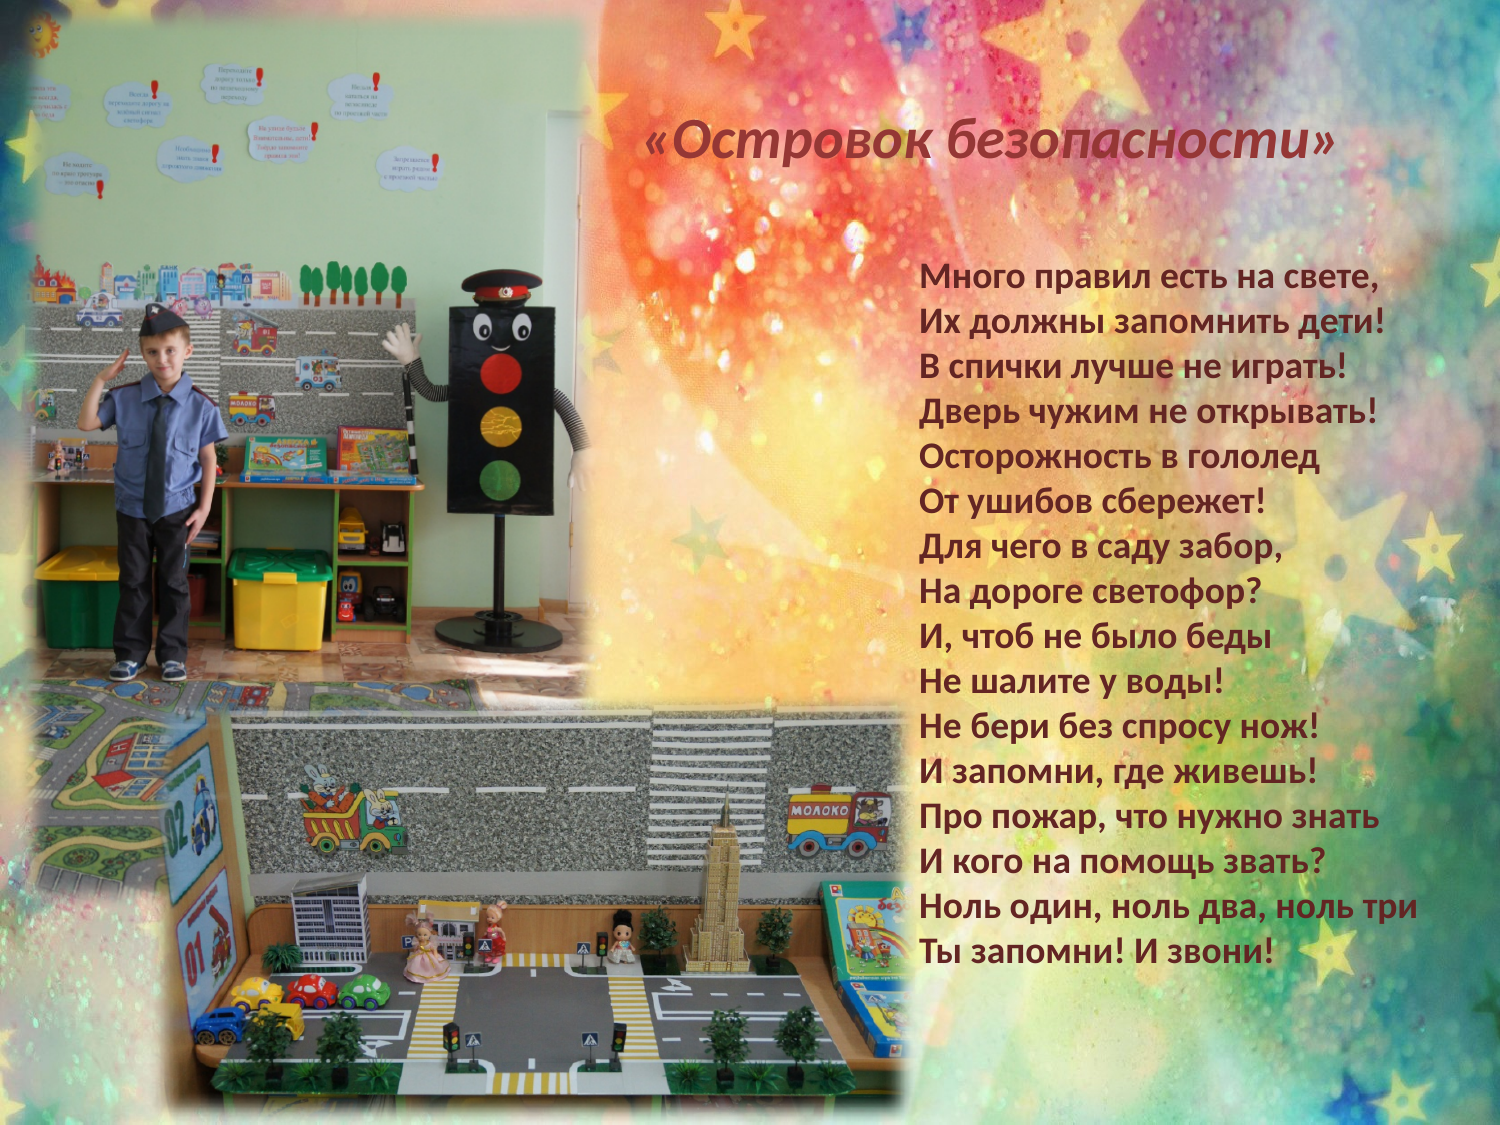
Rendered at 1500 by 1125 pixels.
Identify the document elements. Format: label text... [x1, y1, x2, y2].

text_box Много правил есть на свете, Их должны запомнить дети! В спички лучше не играть! Дверь чужим не открывать! Осторожность в гололед От ушибов сбережет! Для чего в саду забор, На дороге светофор? И, чтоб не было беды Не шалите у воды! Не бери без спросу нож! И запомни, где живешь! Про пожар, что нужно знать И кого на помощь звать? Ноль один, ноль два, ноль три Ты запомни! И звони! [904, 243, 1500, 979]
text_box «Островок безопасности» [606, 92, 1500, 178]
picture [0, 0, 1500, 1125]
